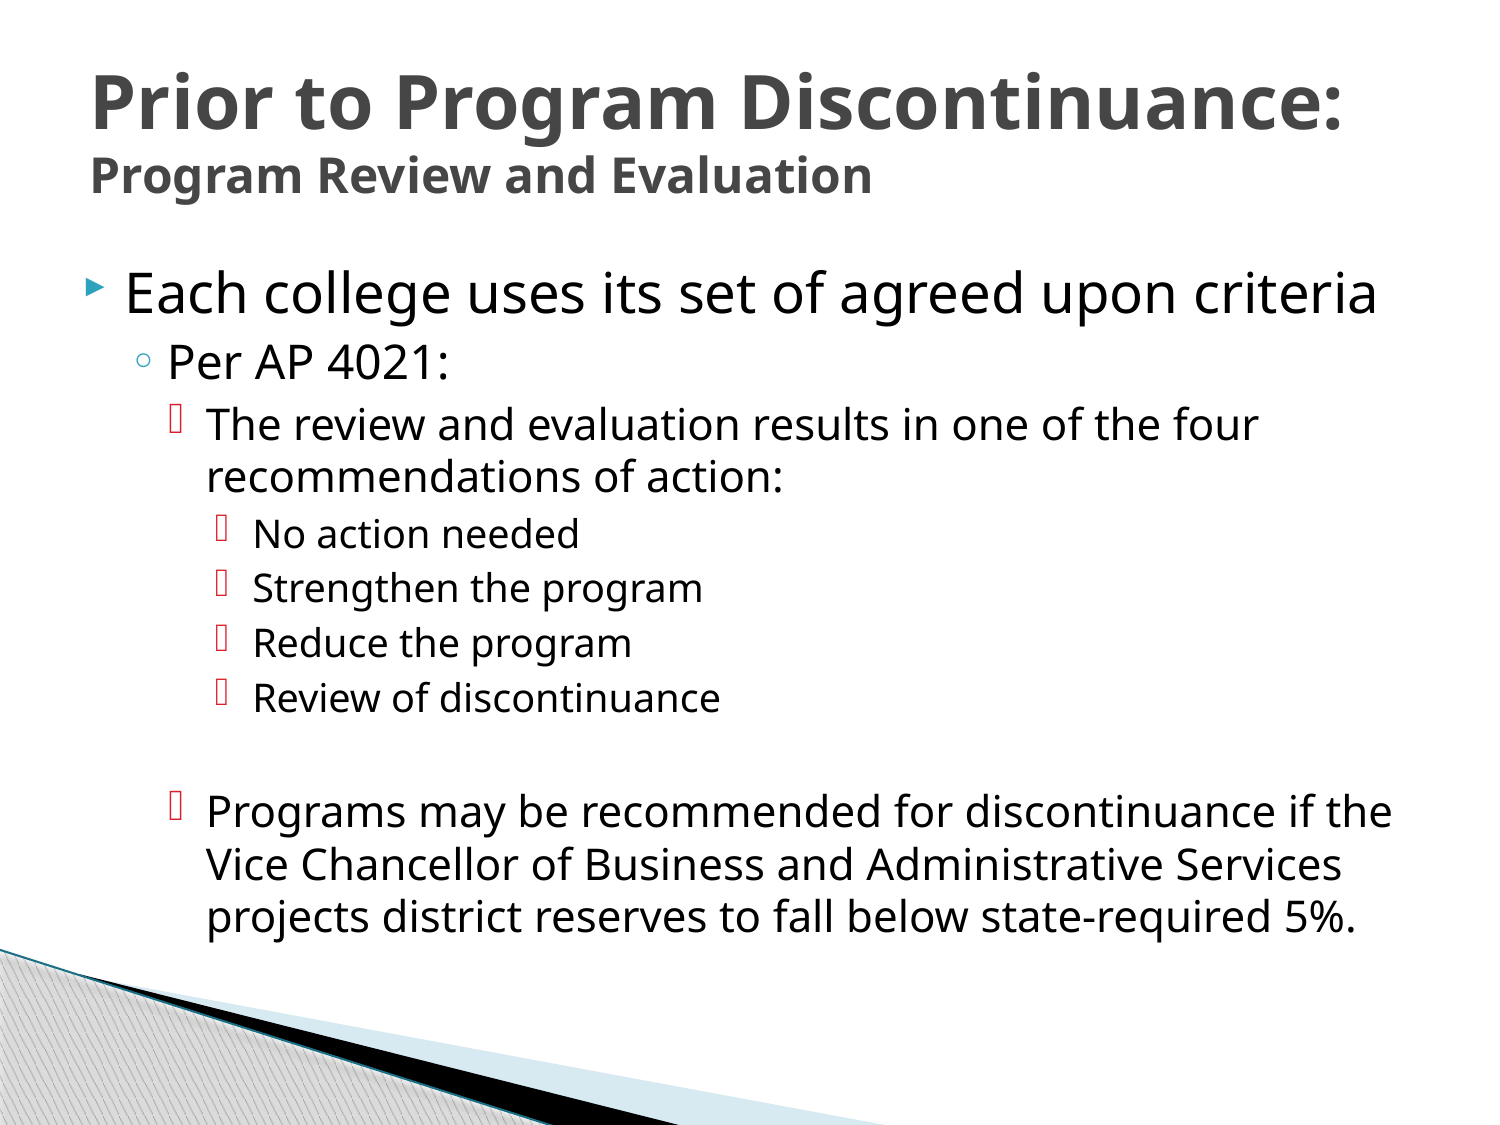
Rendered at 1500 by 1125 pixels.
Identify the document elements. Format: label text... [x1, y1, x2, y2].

list Each college uses its set of agreed upon criteria Per AP 4021: The review and evaluation results in one of the four recommendations of action: No action needed Strengthen the program Reduce the program Review of discontinuance Programs may be recommended for discontinuance if the Vice Chancellor of Business and Administrative Services projects district reserves to fall below state-required 5%. [50, 249, 1425, 1063]
title Prior to Program Discontinuance: Program Review and Evaluation [75, 45, 1425, 213]
